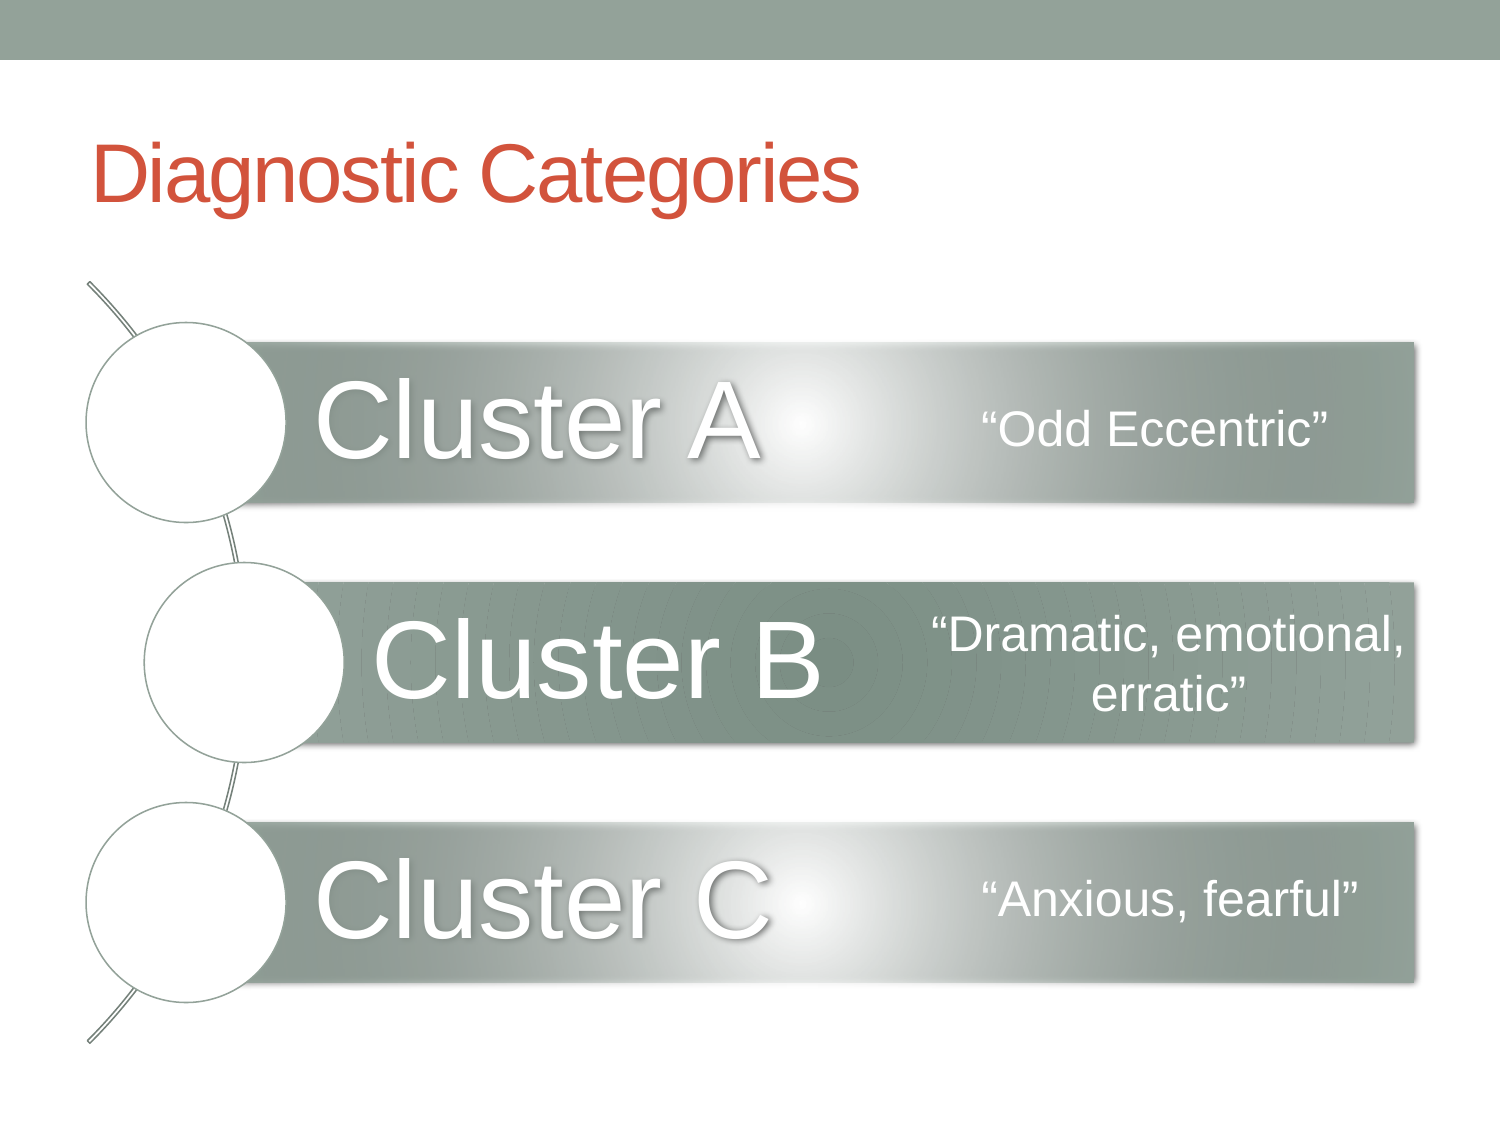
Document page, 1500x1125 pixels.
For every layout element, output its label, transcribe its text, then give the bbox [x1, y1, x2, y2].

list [74, 262, 1426, 1063]
title Diagnostic Categories [75, 87, 1425, 250]
